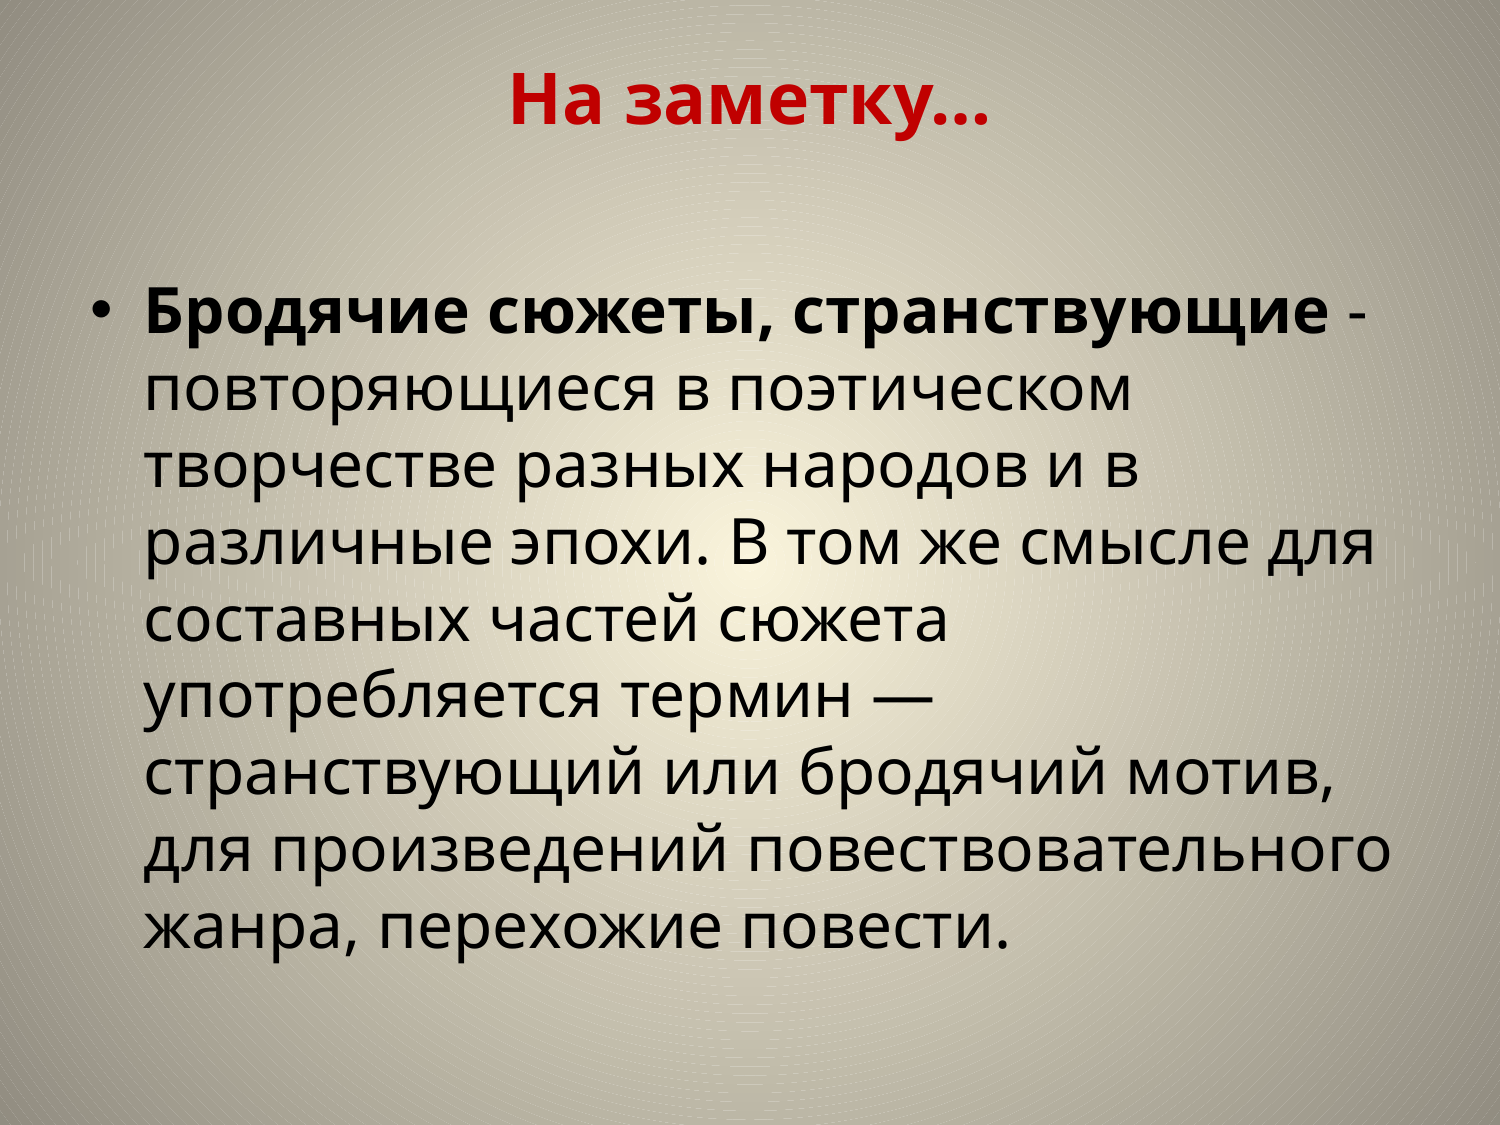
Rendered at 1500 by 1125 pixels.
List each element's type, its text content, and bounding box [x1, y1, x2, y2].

title На заметку… [75, 45, 1425, 233]
list Бродячие сюжеты, странствующие - повторяющиеся в поэтическом творчестве разных народов и в различные эпохи. В том же смысле для составных частей сюжета употребляется термин — странствующий или бродячий мотив, для произведений повествовательного жанра, перехожие повести. [75, 262, 1425, 1005]
